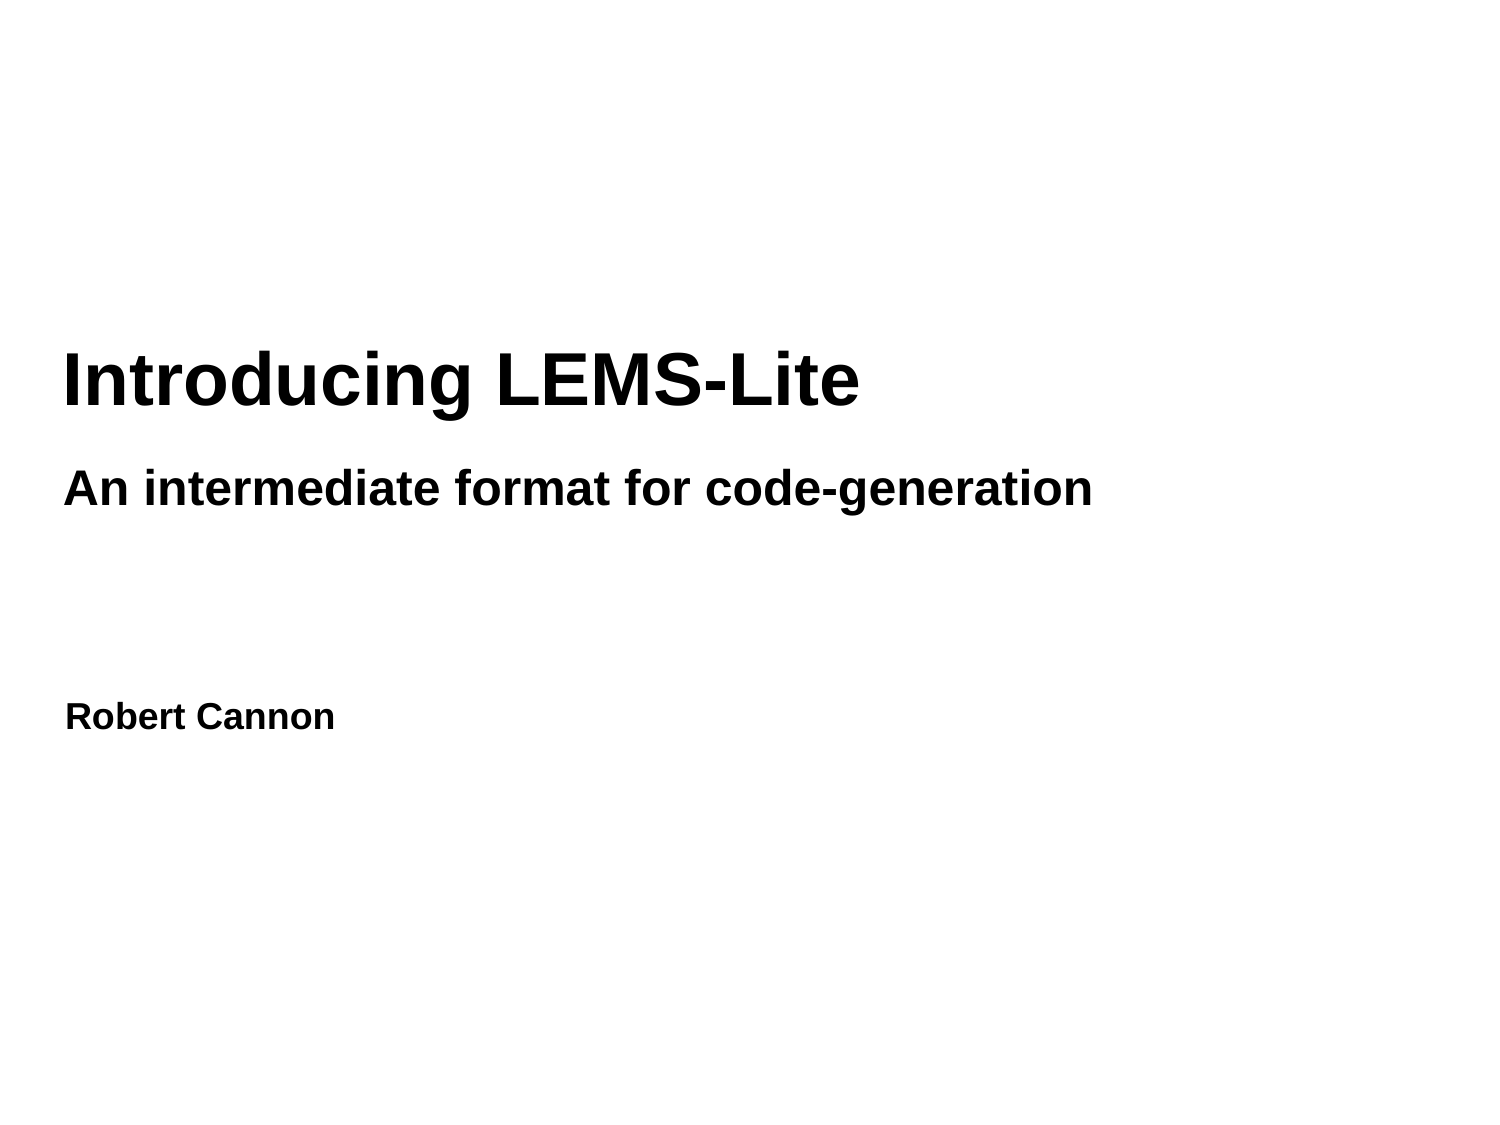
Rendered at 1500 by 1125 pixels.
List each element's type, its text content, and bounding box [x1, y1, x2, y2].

subtitle An intermediate format for code-generation [63, 455, 1437, 544]
text_box Robert Cannon [64, 692, 1439, 781]
title Introducing LEMS-Lite [63, 330, 1437, 426]
